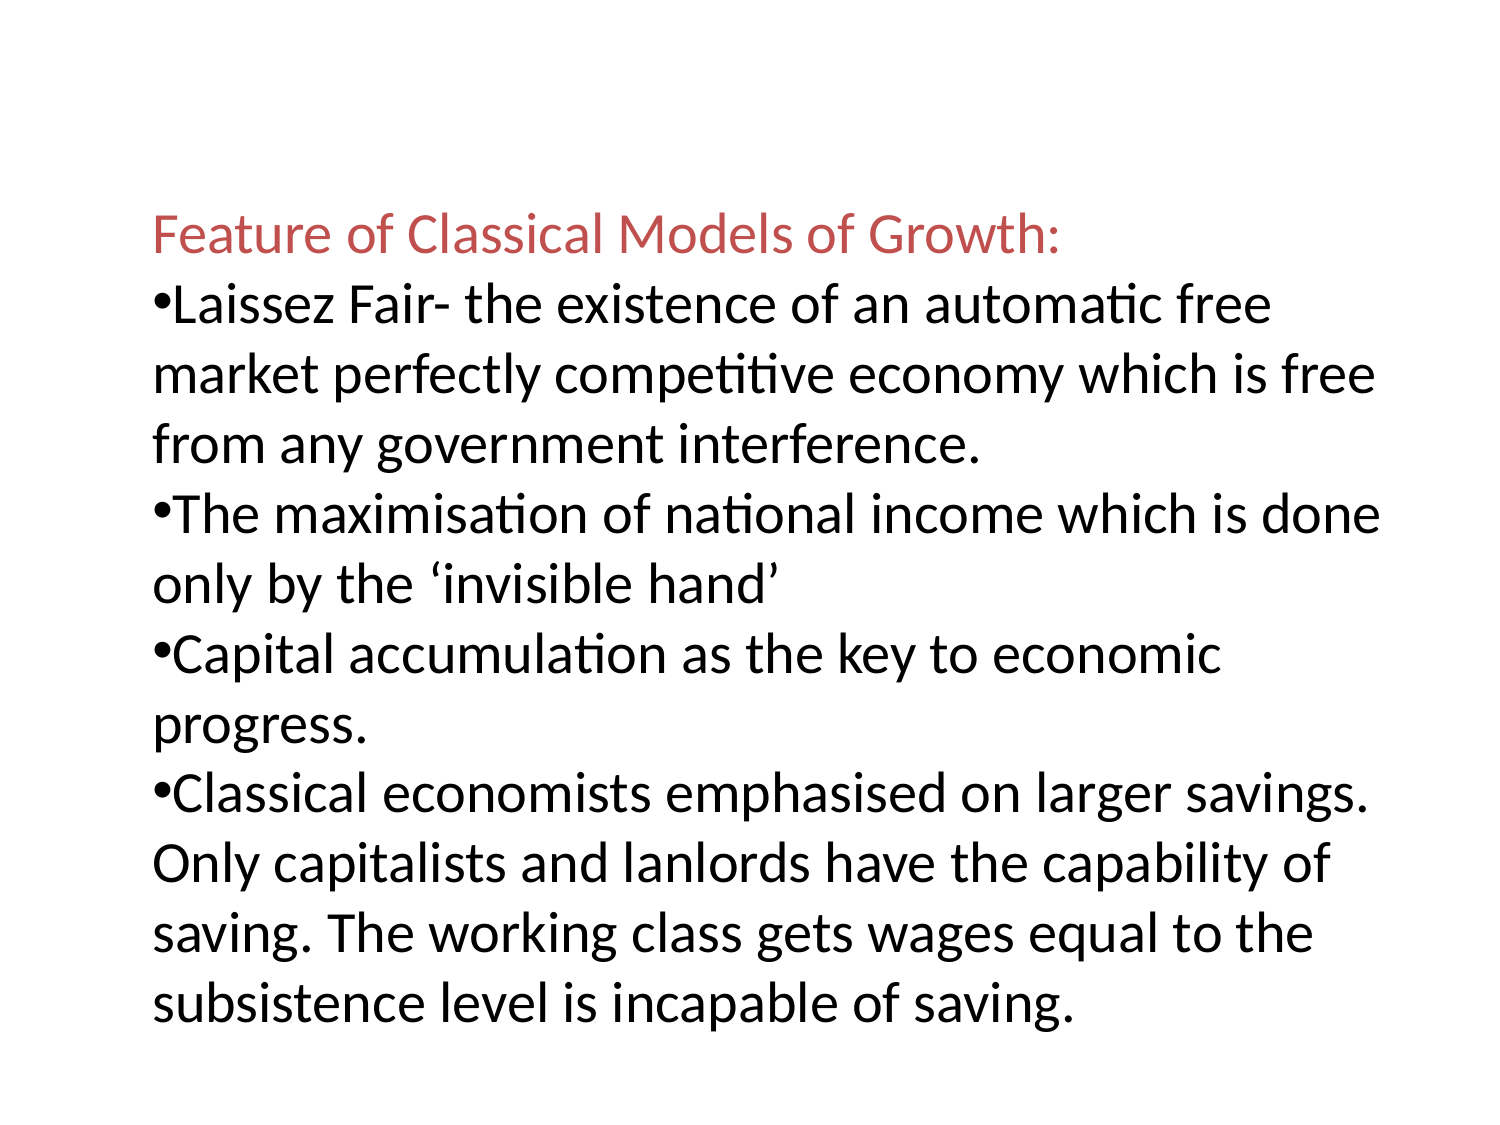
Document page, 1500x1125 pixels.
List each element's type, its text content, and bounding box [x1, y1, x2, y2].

text_box Feature of Classical Models of Growth: Laissez Fair- the existence of an automatic free market perfectly competitive economy which is free from any government interference. The maximisation of national income which is done only by the ‘invisible hand’ Capital accumulation as the key to economic progress. Classical economists emphasised on larger savings. Only capitalists and lanlords have the capability of saving. The working class gets wages equal to the subsistence level is incapable of saving. [137, 187, 1450, 1042]
